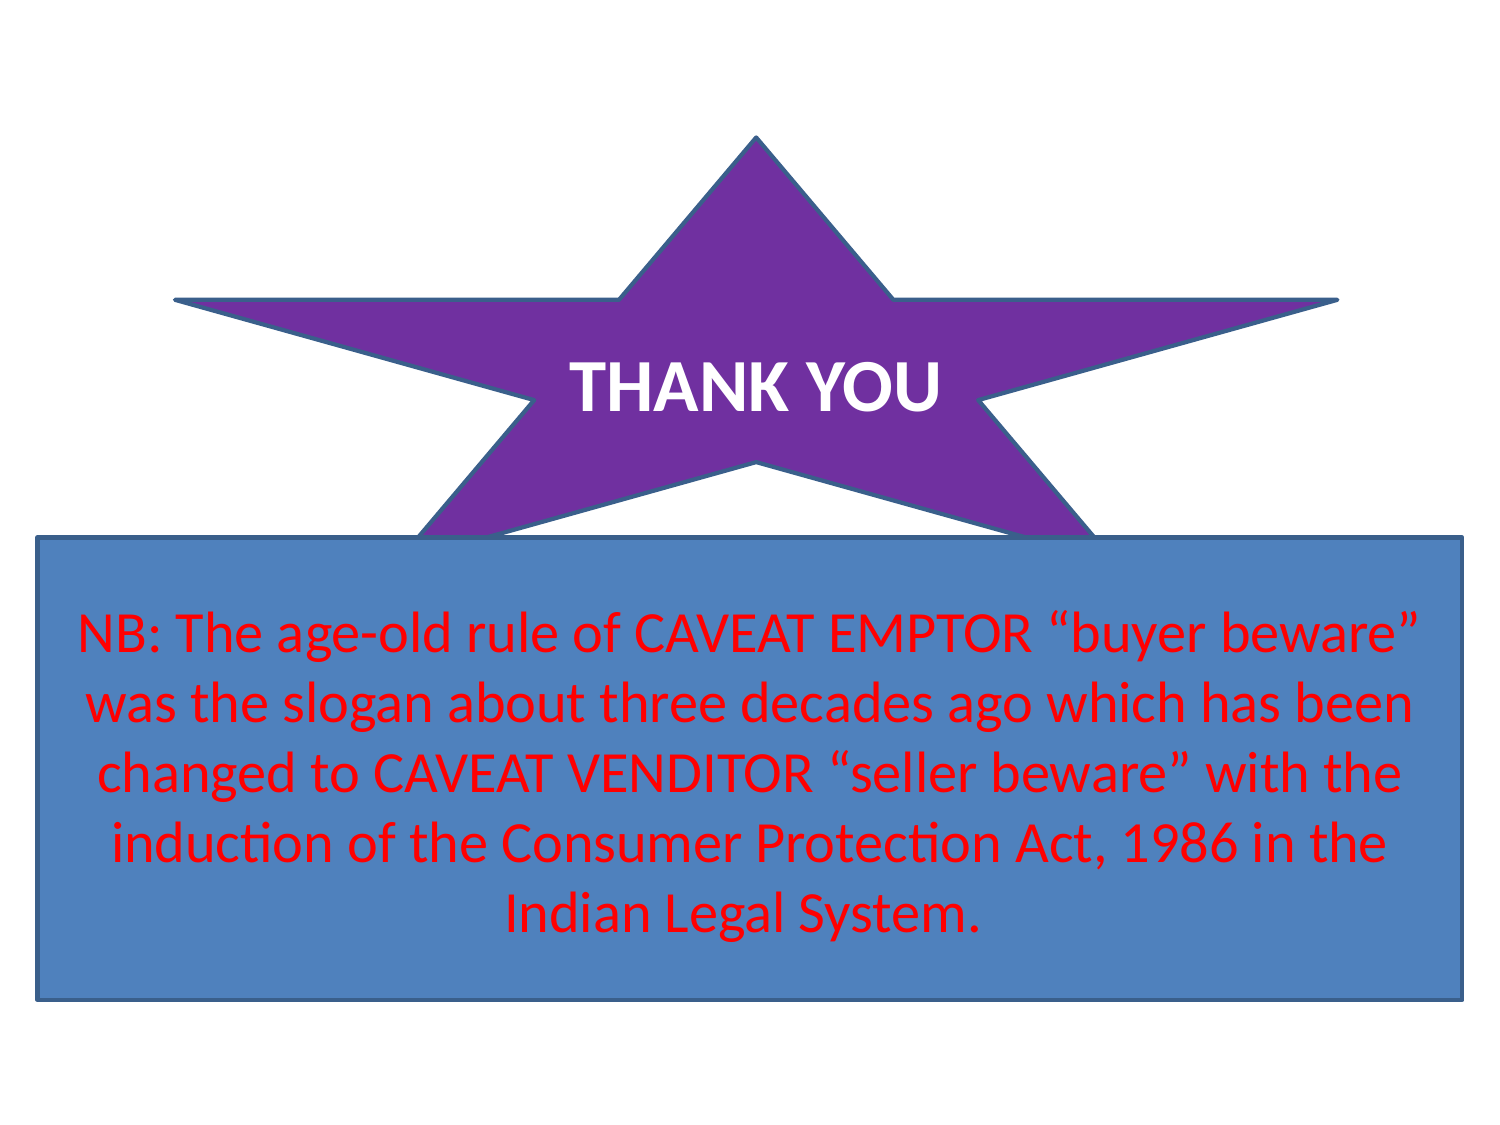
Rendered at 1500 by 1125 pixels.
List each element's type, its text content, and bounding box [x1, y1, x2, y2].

text_box NB: The age-old rule of CAVEAT EMPTOR “buyer beware” was the slogan about three decades ago which has been changed to CAVEAT VENDITOR “seller beware” with the induction of the Consumer Protection Act, 1986 in the Indian Legal System. [35, 535, 1464, 1002]
text_box THANK YOU [172, 135, 1340, 535]
